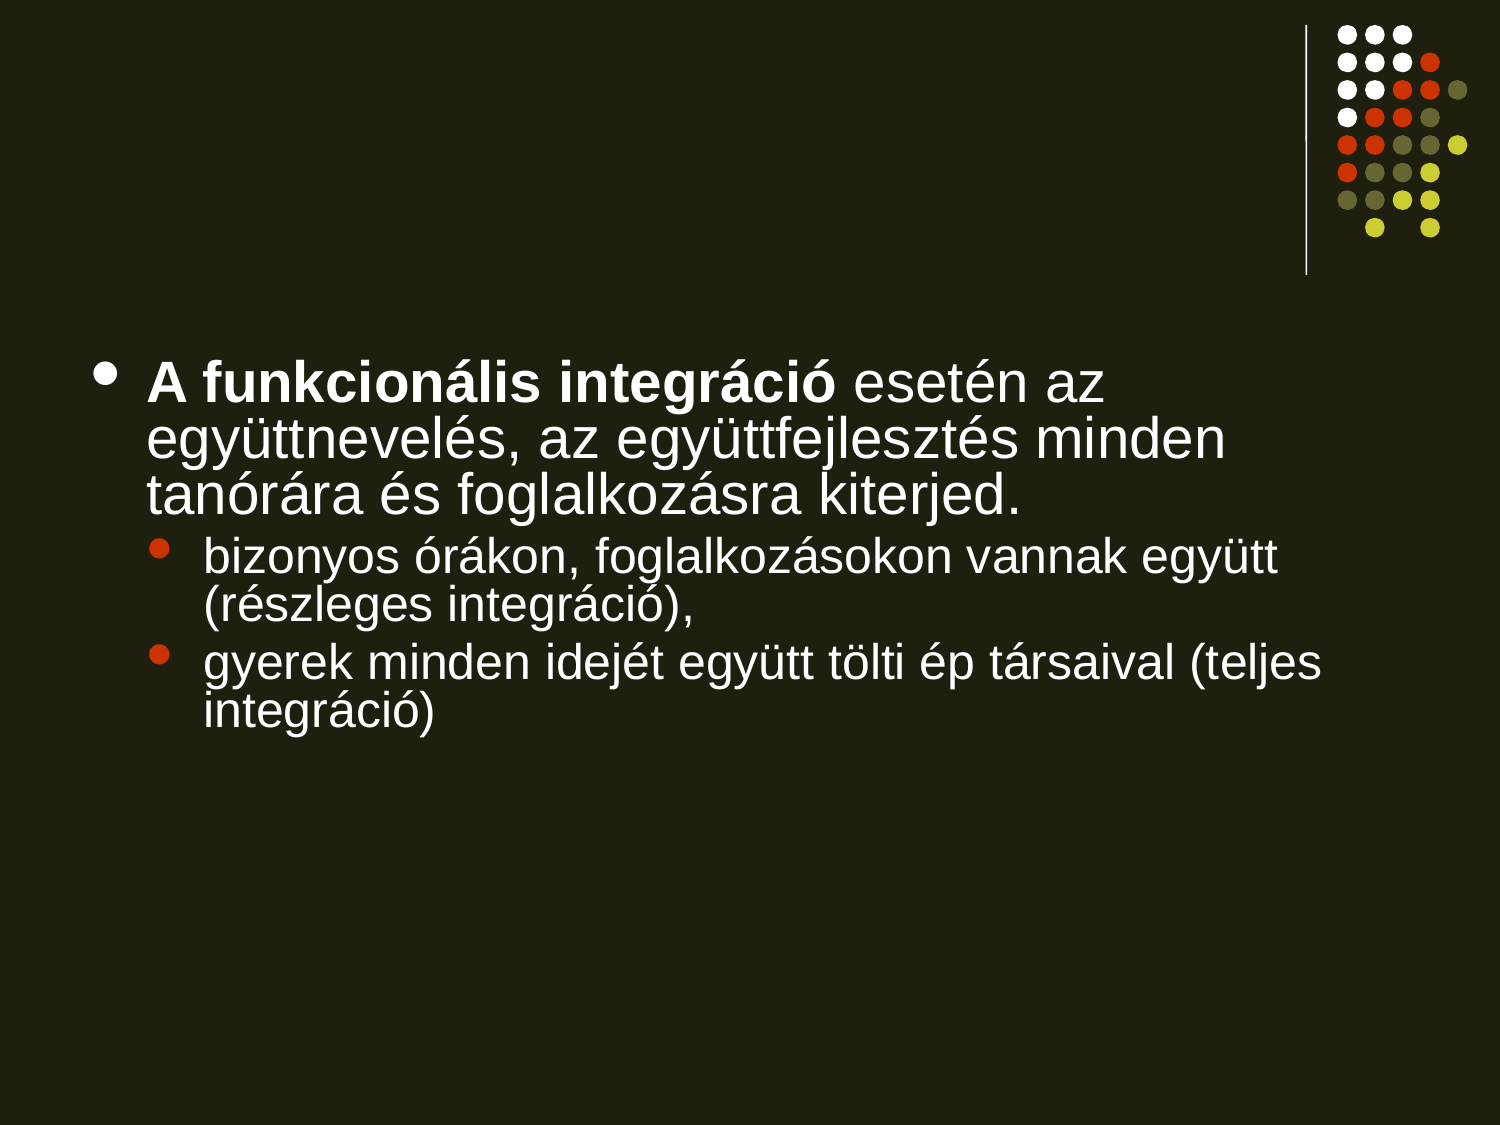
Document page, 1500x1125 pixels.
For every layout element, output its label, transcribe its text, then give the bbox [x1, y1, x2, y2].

list A funkcionális integráció esetén az együttnevelés, az együttfejlesztés minden tanórára és foglalkozásra kiterjed. bizonyos órákon, foglalkozásokon vannak együtt (részleges integráció), gyerek minden idejét együtt tölti ép társaival (teljes integráció) [75, 350, 1400, 970]
